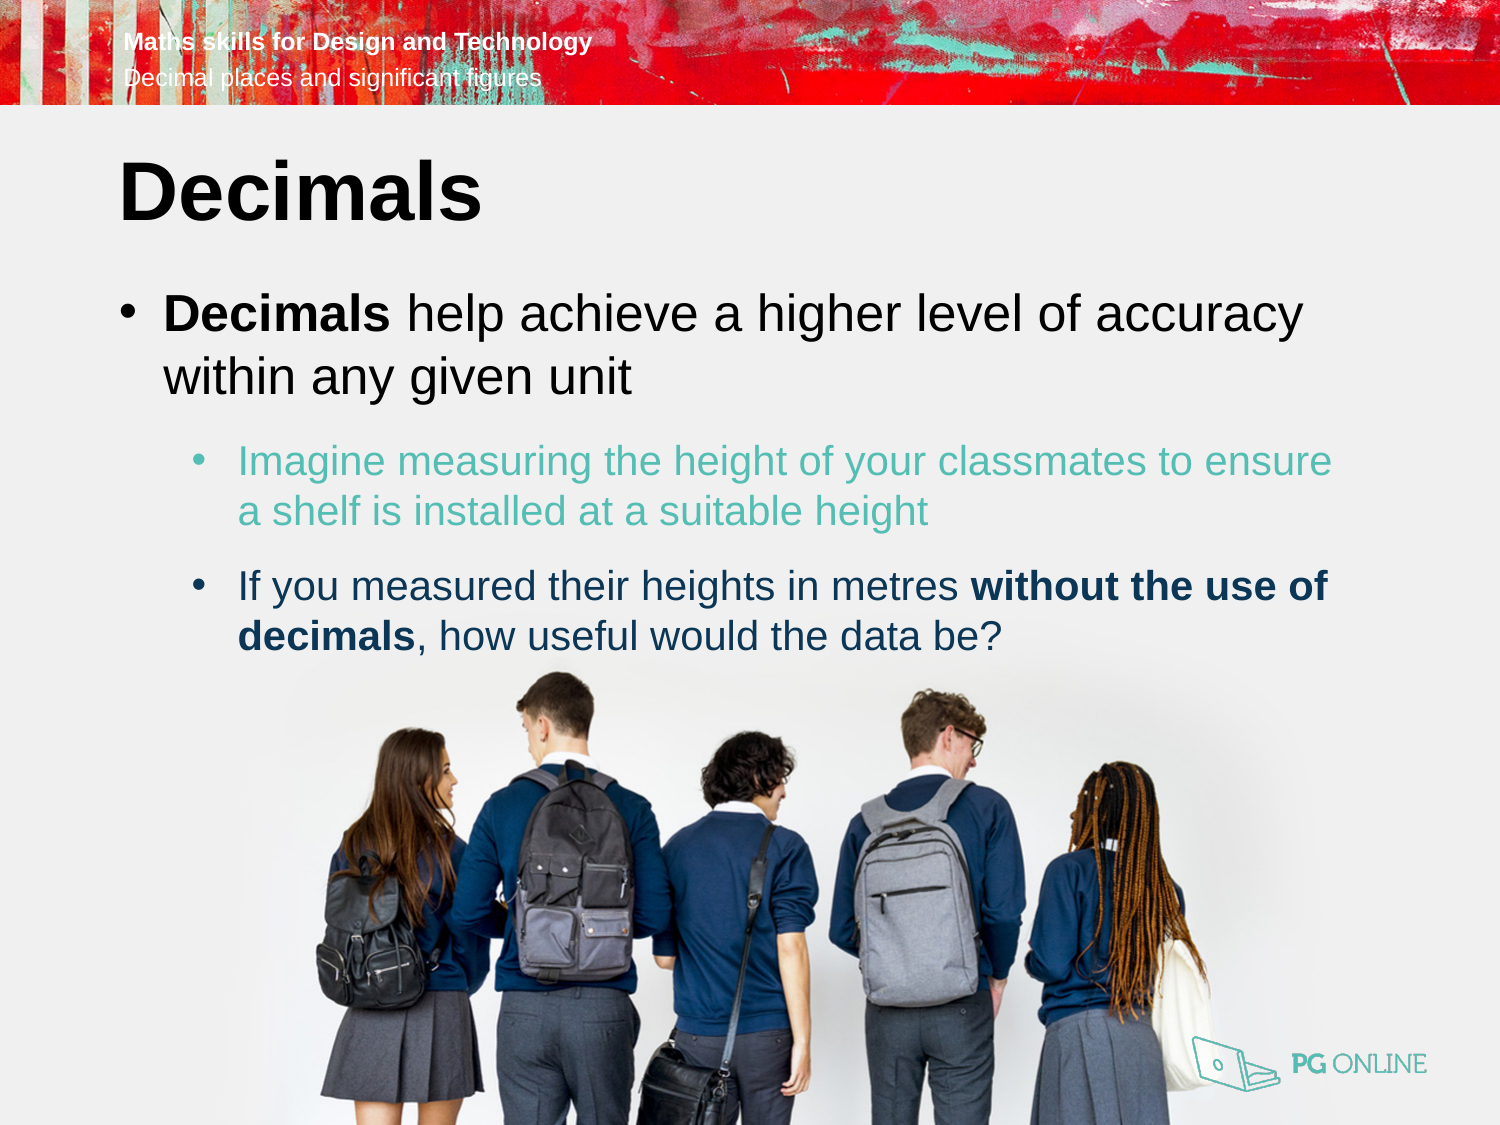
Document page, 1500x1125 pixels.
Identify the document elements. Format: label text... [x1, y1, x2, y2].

list Decimals help achieve a higher level of accuracy within any given unit Imagine measuring the height of your classmates to ensure a shelf is installed at a suitable height If you measured their heights in metres without the use of decimals, how useful would the data be? [118, 279, 1398, 847]
list Decimals [118, 148, 1401, 259]
picture [0, 0, 1500, 1125]
